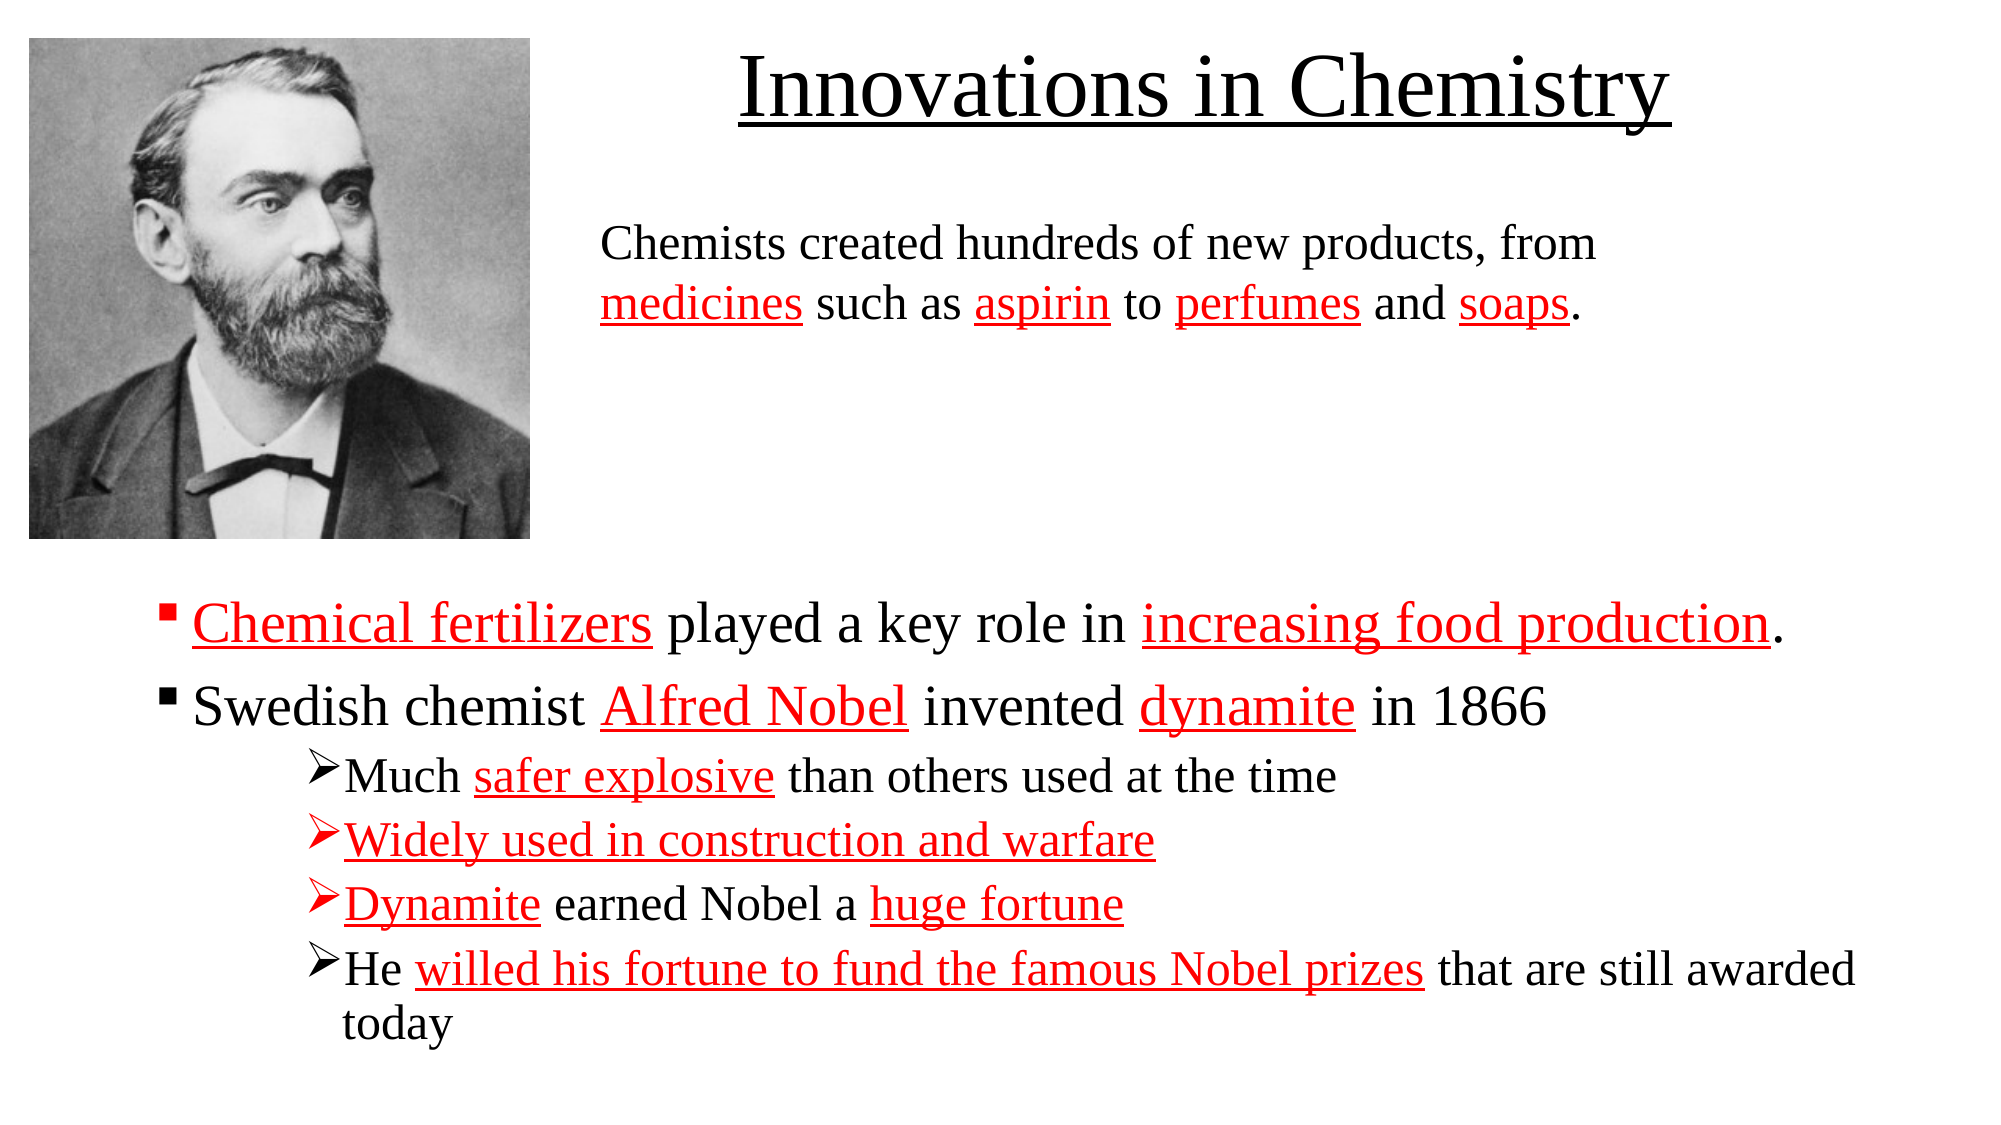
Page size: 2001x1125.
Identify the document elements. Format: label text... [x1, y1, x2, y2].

text_box Chemists created hundreds of new products, from medicines such as aspirin to perfumes and soaps. [585, 202, 1802, 338]
list Chemical fertilizers played a key role in increasing food production. Swedish chemist Alfred Nobel invented dynamite in 1866 Much safer explosive than others used at the time Widely used in construction and warfare Dynamite earned Nobel a huge fortune He willed his fortune to fund the famous Nobel prizes that are still awarded today [139, 584, 1874, 1081]
title Innovations in Chemistry [722, 17, 1739, 157]
picture [29, 38, 530, 539]
